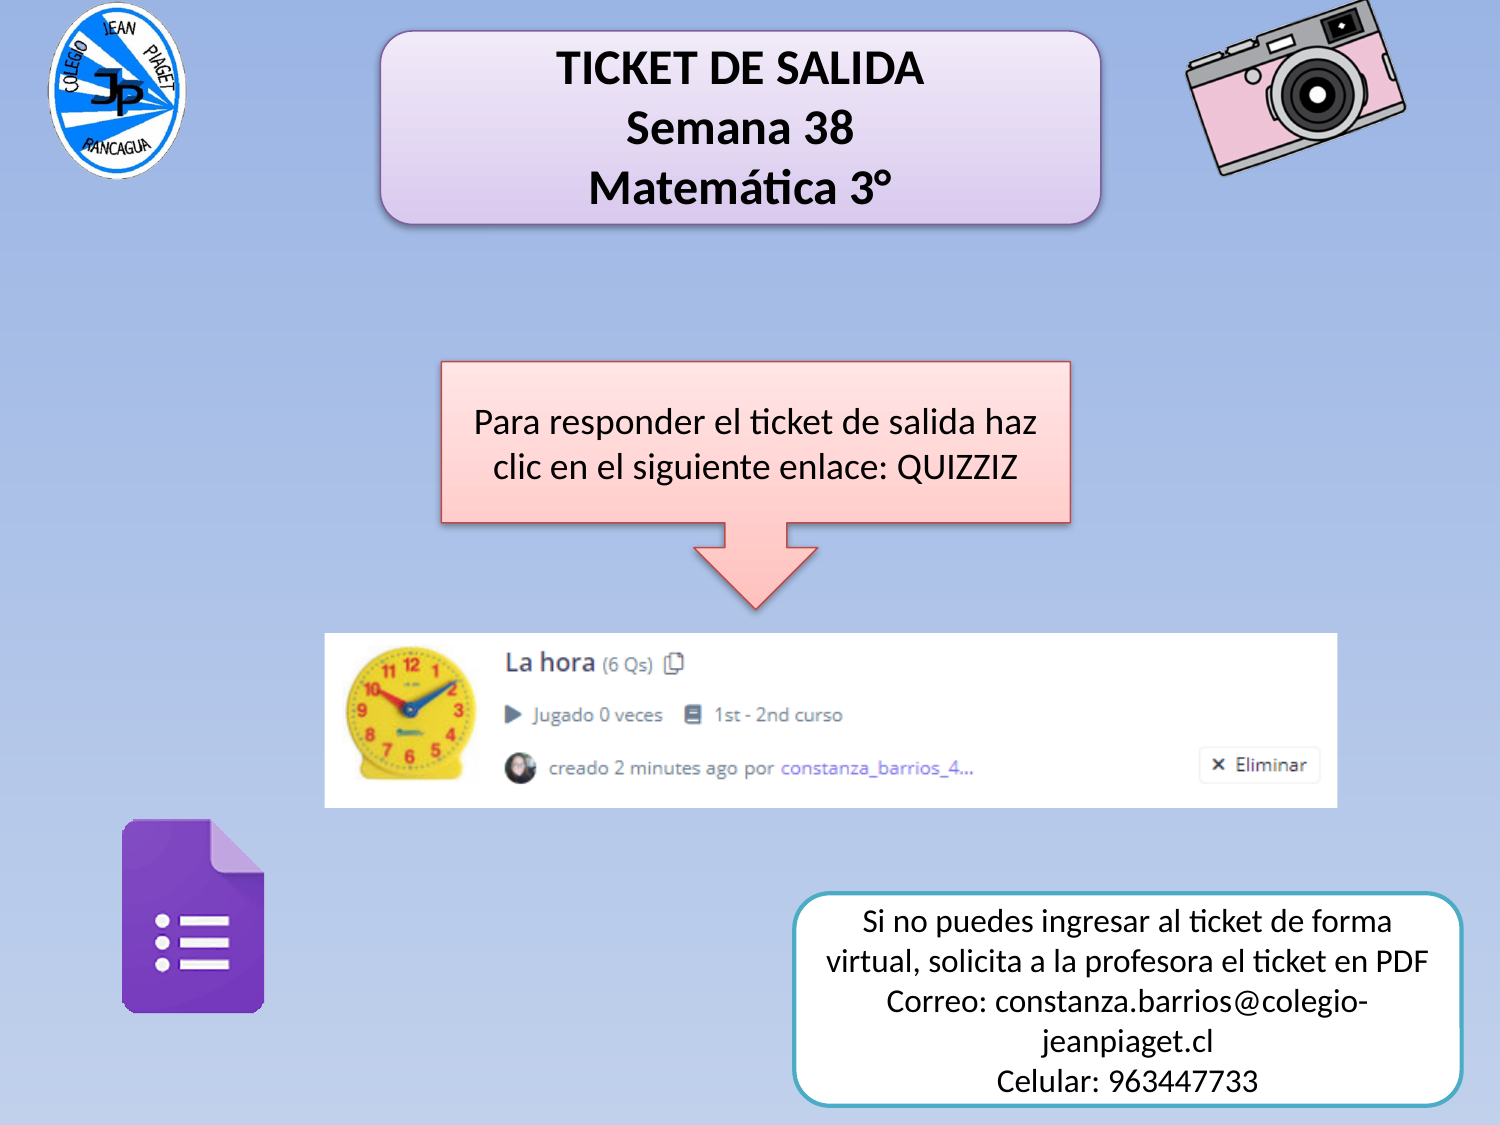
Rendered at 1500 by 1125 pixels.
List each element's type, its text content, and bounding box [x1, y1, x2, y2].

picture [88, 811, 298, 1021]
text_box Para responder el ticket de salida haz clic en el siguiente enlace: QUIZZIZ [440, 360, 1072, 611]
picture [324, 633, 1338, 808]
title TICKET DE SALIDA Semana 38 Matemática 3° [65, 30, 1139, 219]
text_box Si no puedes ingresar al ticket de forma virtual, solicita a la profesora el ticket en PDF Correo: constanza.barrios@colegio-jeanpiaget.cl Celular: 963447733 [792, 891, 1464, 1108]
text_box [393, 219, 1088, 226]
picture [1109, 0, 1478, 267]
picture [15, 0, 227, 183]
